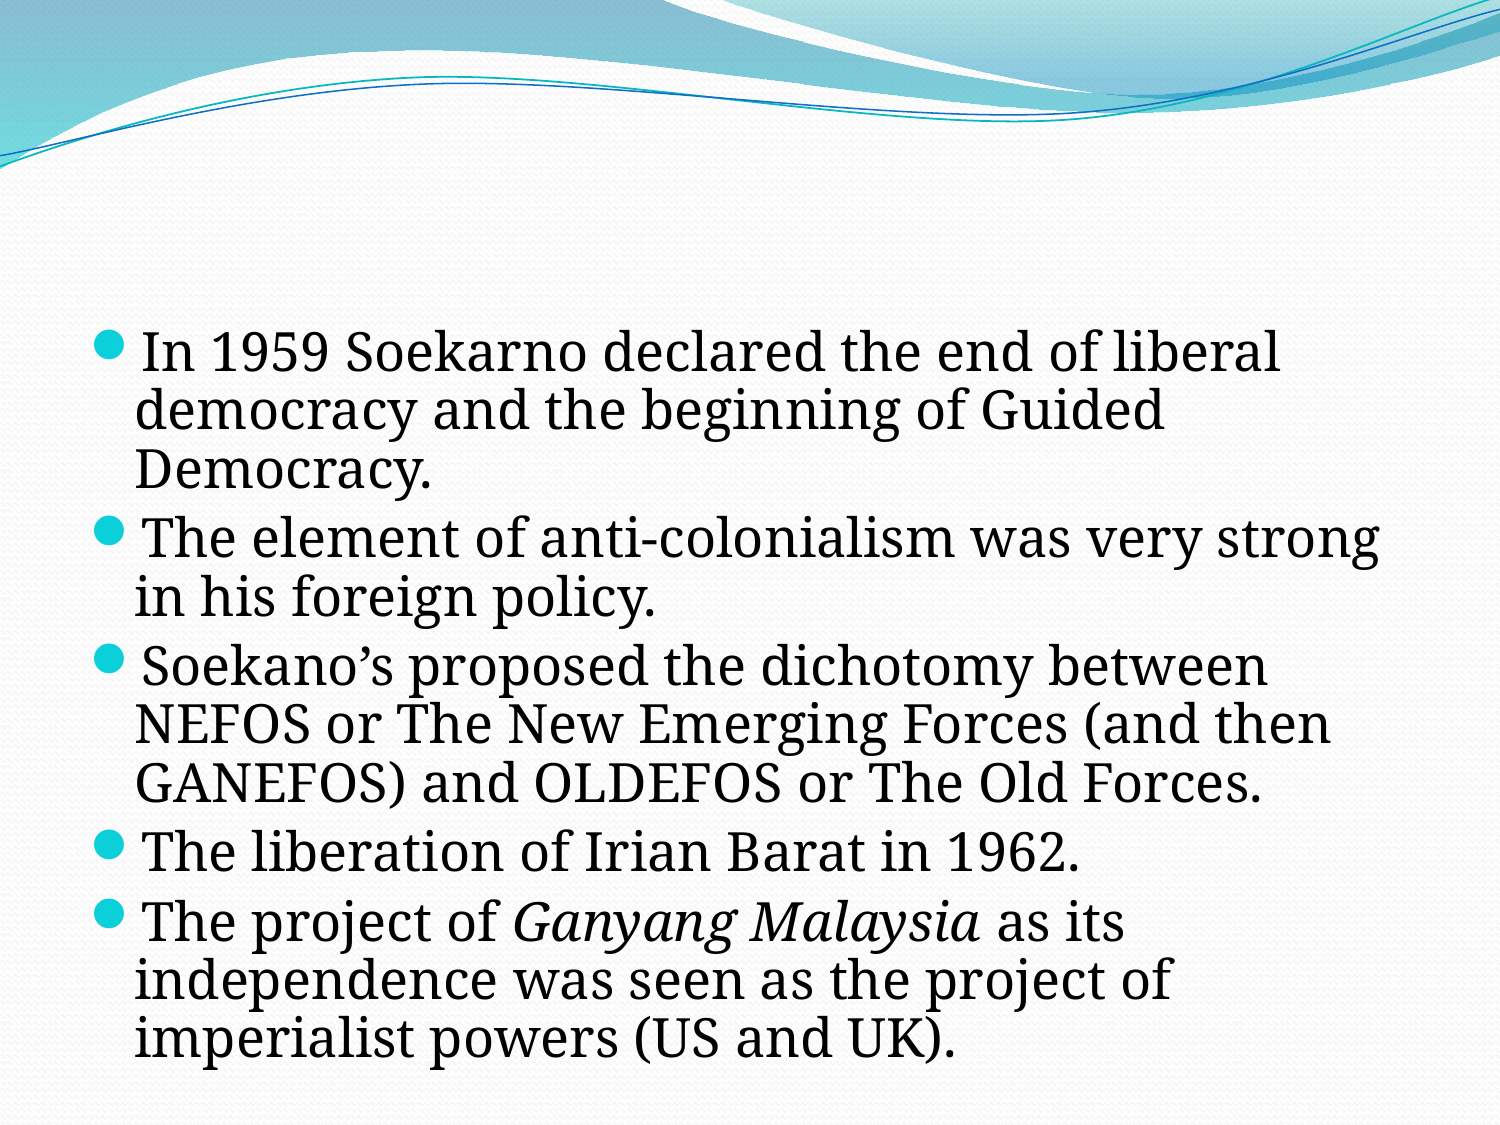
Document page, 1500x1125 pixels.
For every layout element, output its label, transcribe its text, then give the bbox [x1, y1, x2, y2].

list In 1959 Soekarno declared the end of liberal democracy and the beginning of Guided Democracy. The element of anti-colonialism was very strong in his foreign policy. Soekano’s proposed the dichotomy between NEFOS or The New Emerging Forces (and then GANEFOS) and OLDEFOS or The Old Forces. The liberation of Irian Barat in 1962. The project of Ganyang Malaysia as its independence was seen as the project of imperialist powers (US and UK). [75, 317, 1425, 1038]
